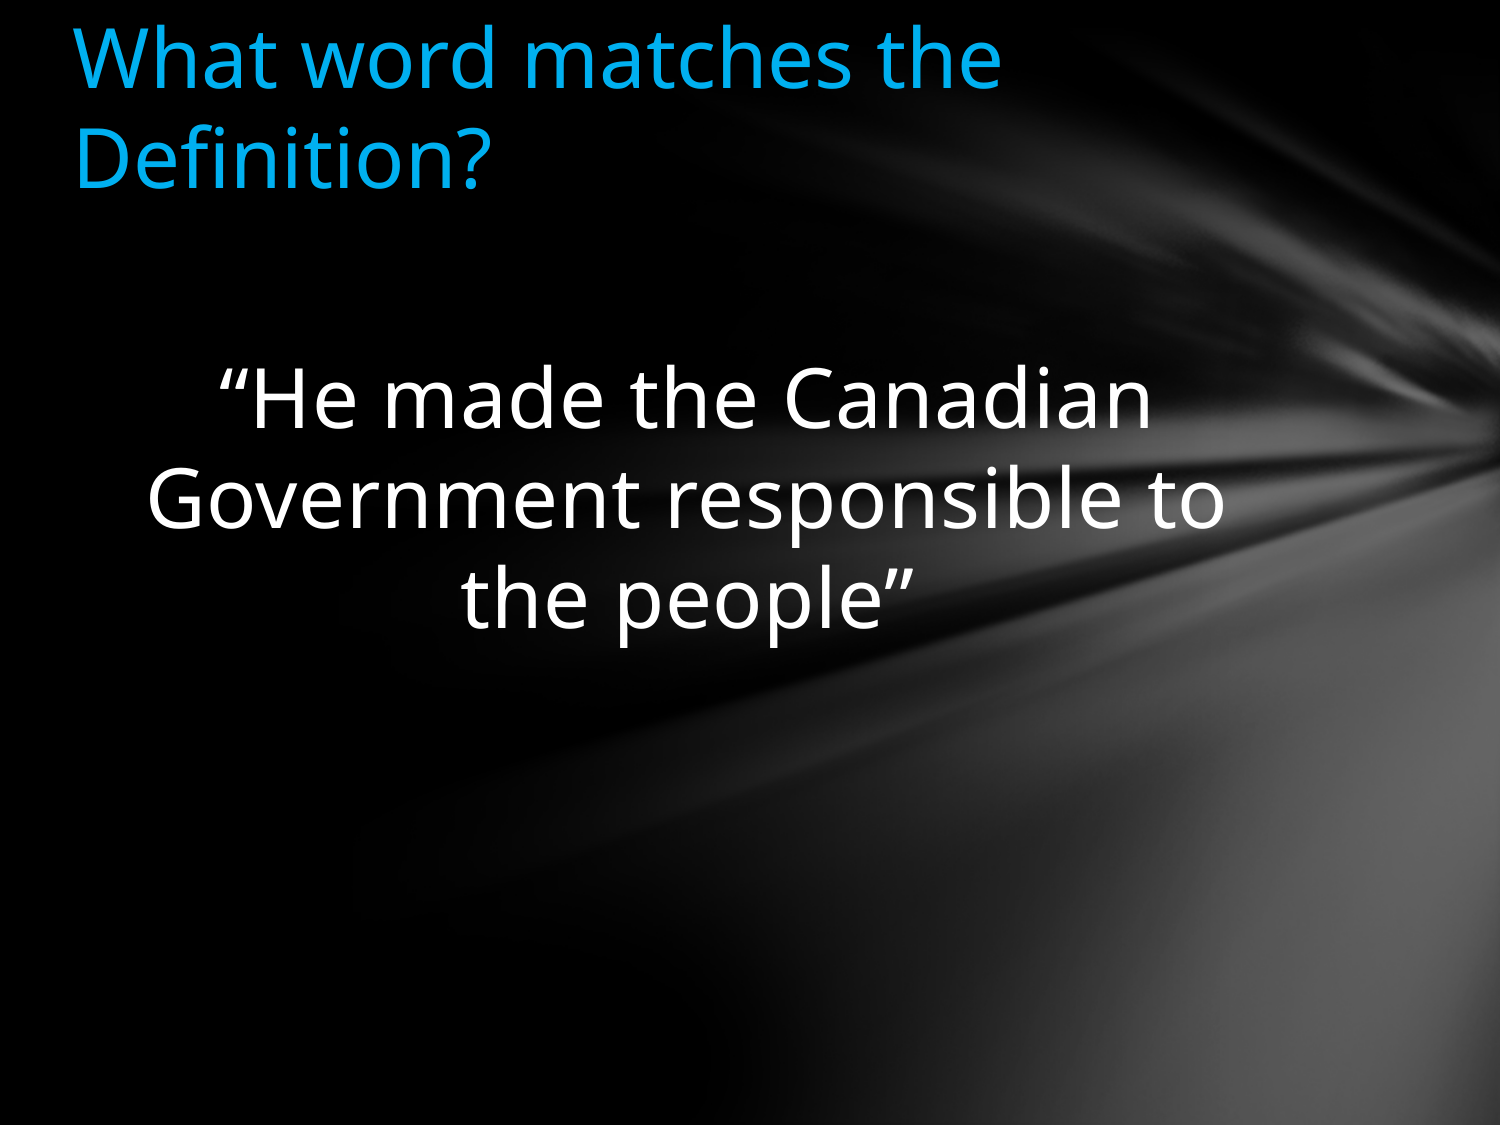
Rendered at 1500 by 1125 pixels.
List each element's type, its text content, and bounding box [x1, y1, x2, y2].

title What word matches the Definition? [57, 37, 1318, 213]
list “He made the Canadian Government responsible to the people” [57, 338, 1318, 1015]
